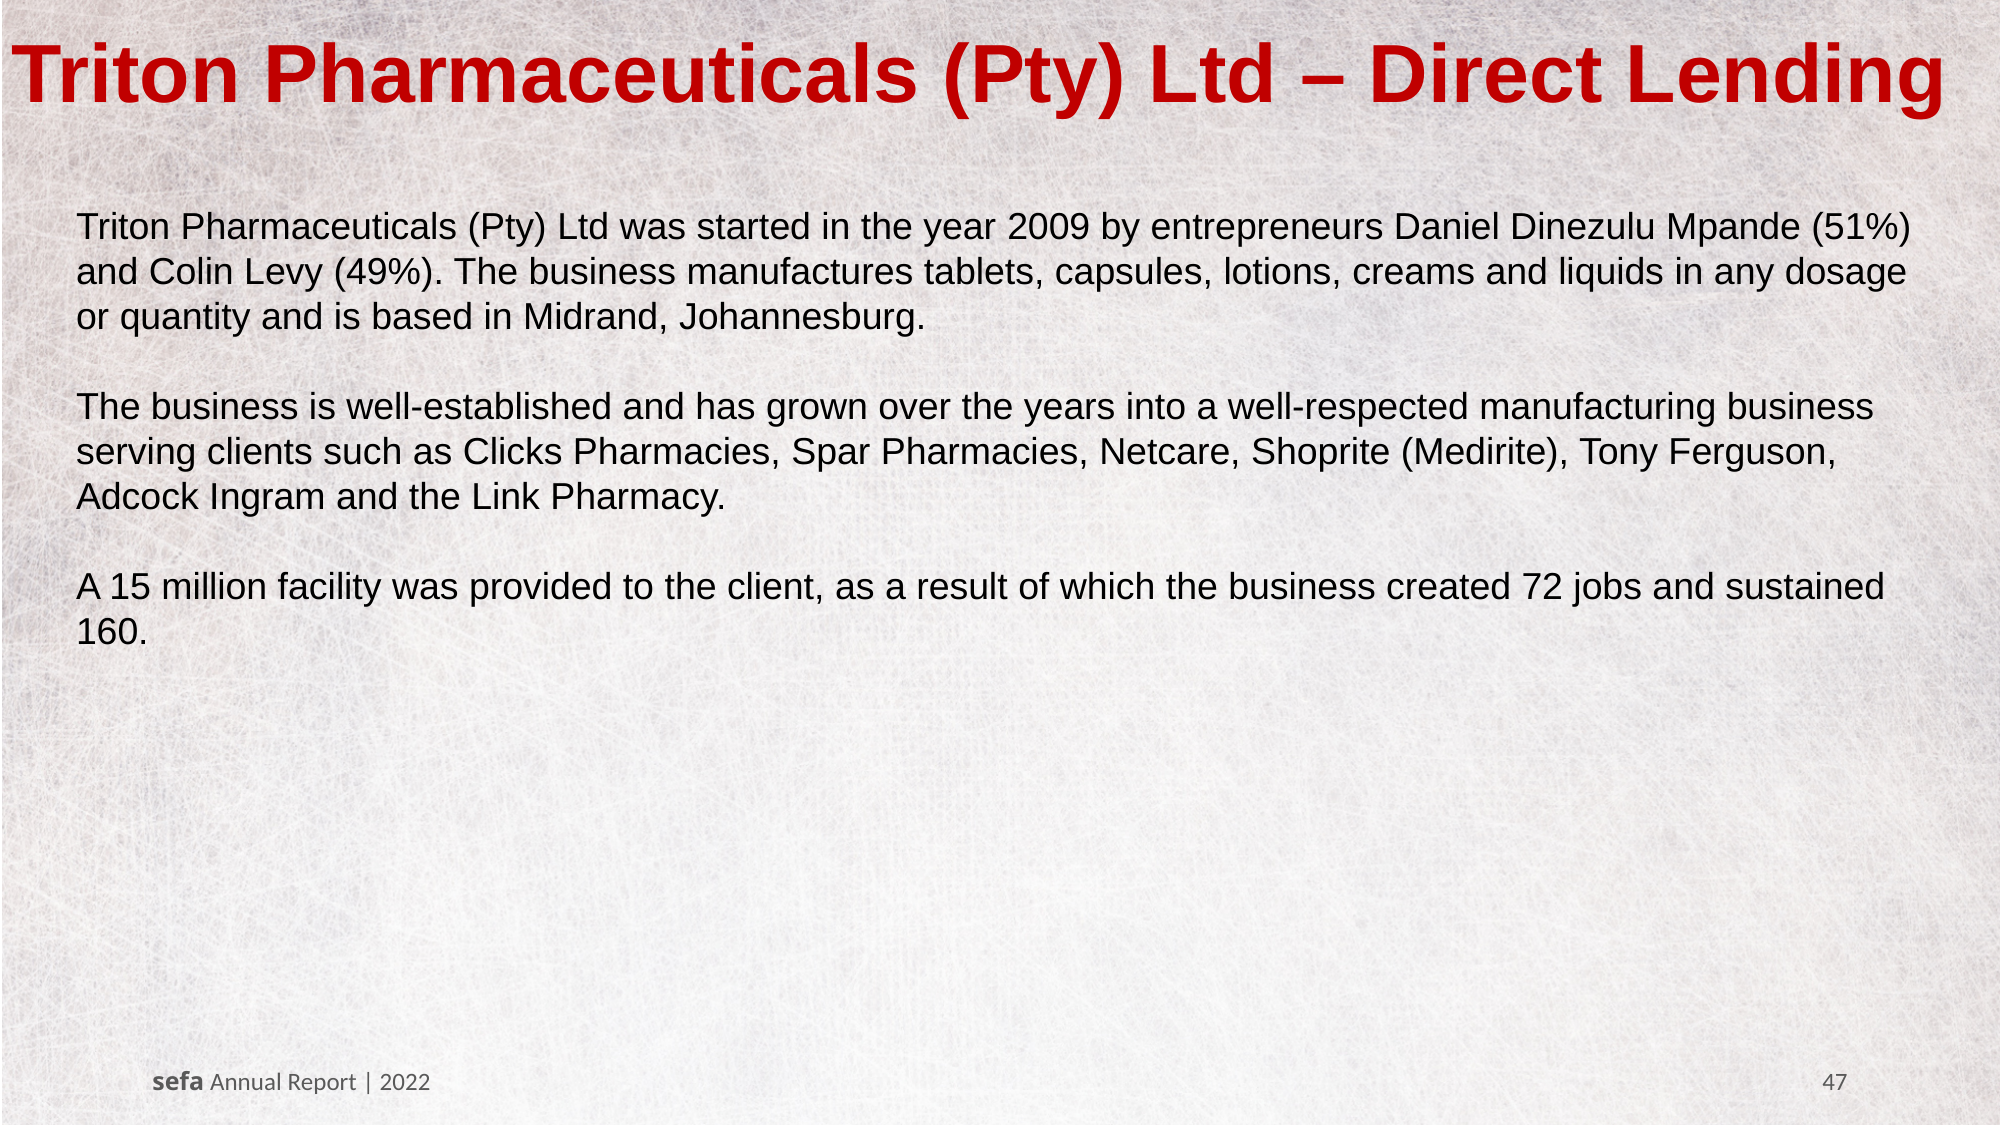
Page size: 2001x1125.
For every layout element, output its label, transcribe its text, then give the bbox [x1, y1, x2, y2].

picture [2, 0, 2000, 1125]
title Triton Pharmaceuticals (Pty) Ltd – Direct Lending [0, 0, 1997, 129]
slide_number 47 [1412, 1042, 1863, 1103]
footer sefa Annual Report | 2022 [137, 1042, 813, 1103]
text_box Triton Pharmaceuticals (Pty) Ltd was started in the year 2009 by entrepreneurs Daniel Dinezulu Mpande (51%) and Colin Levy (49%). The business manufactures tablets, capsules, lotions, creams and liquids in any dosage or quantity and is based in Midrand, Johannesburg. The business is well-established and has grown over the years into a well-respected manufacturing business serving clients such as Clicks Pharmacies, Spar Pharmacies, Netcare, Shoprite (Medirite), Tony Ferguson, Adcock Ingram and the Link Pharmacy. A 15 million facility was provided to the client, as a result of which the business created 72 jobs and sustained 160. [61, 194, 1933, 660]
